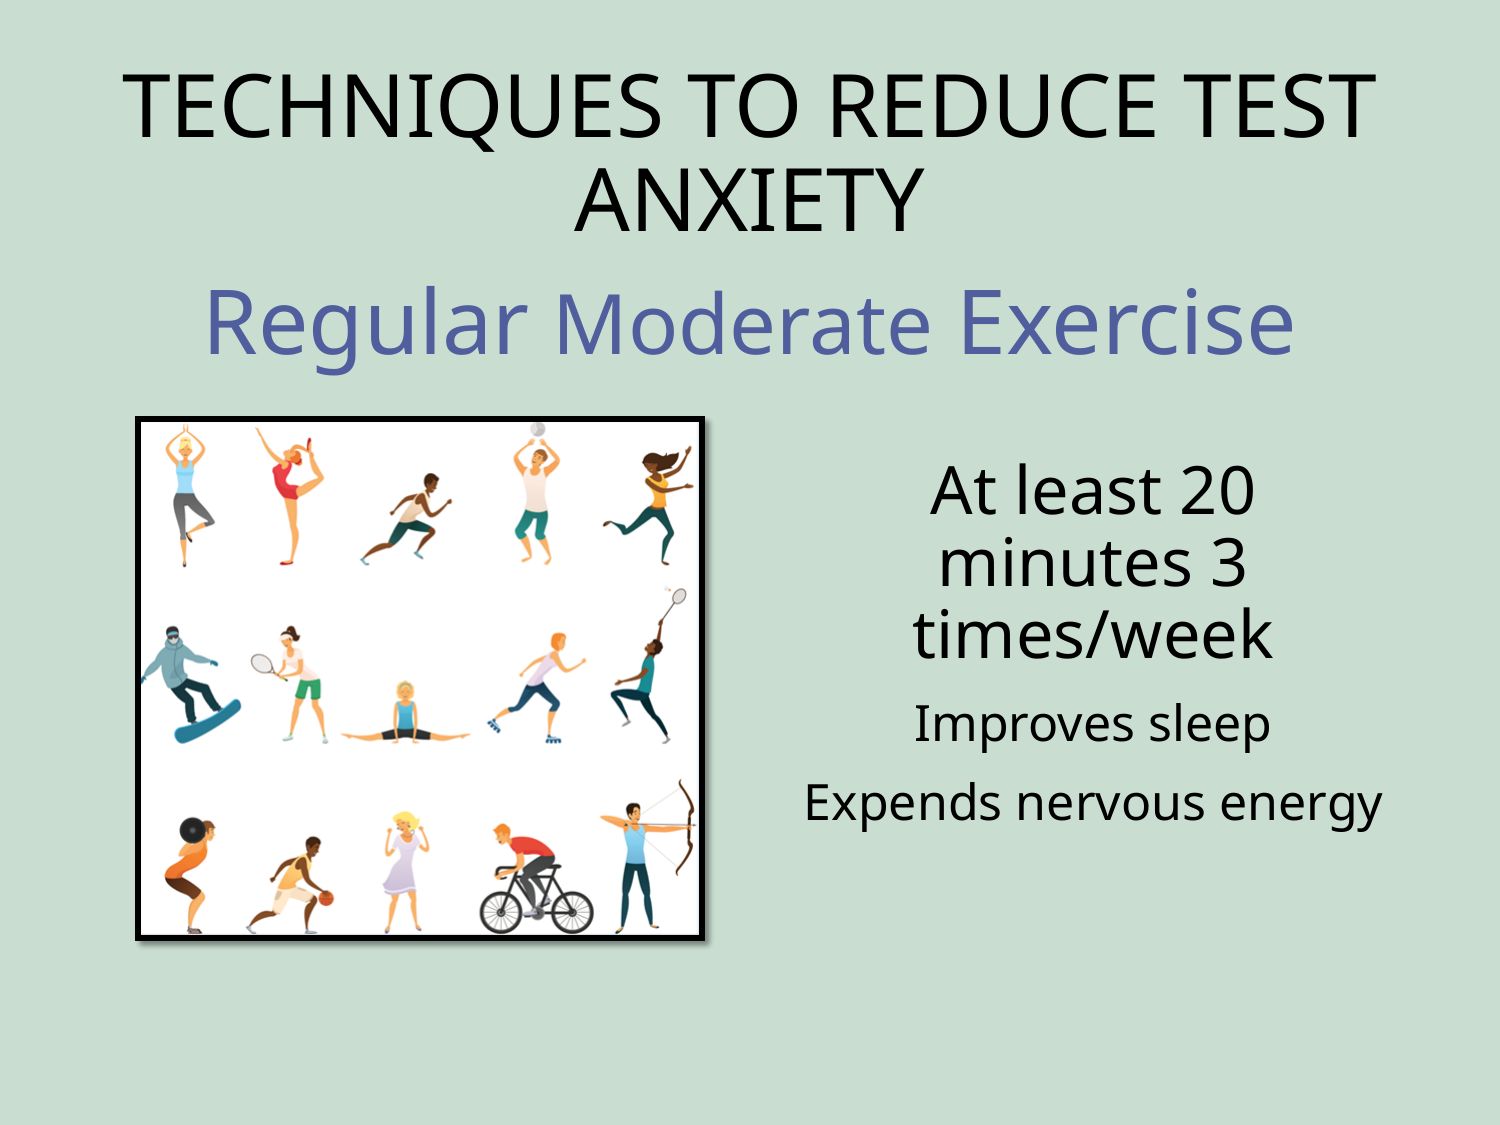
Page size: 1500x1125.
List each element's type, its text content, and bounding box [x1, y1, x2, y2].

title Techniques to Reduce Test Anxiety [75, 62, 1425, 250]
picture [131, 412, 718, 954]
text_box At least 20 minutes 3 times/week Improves sleep Expends nervous energy [787, 449, 1400, 839]
list Regular Moderate Exercise [150, 224, 1350, 943]
